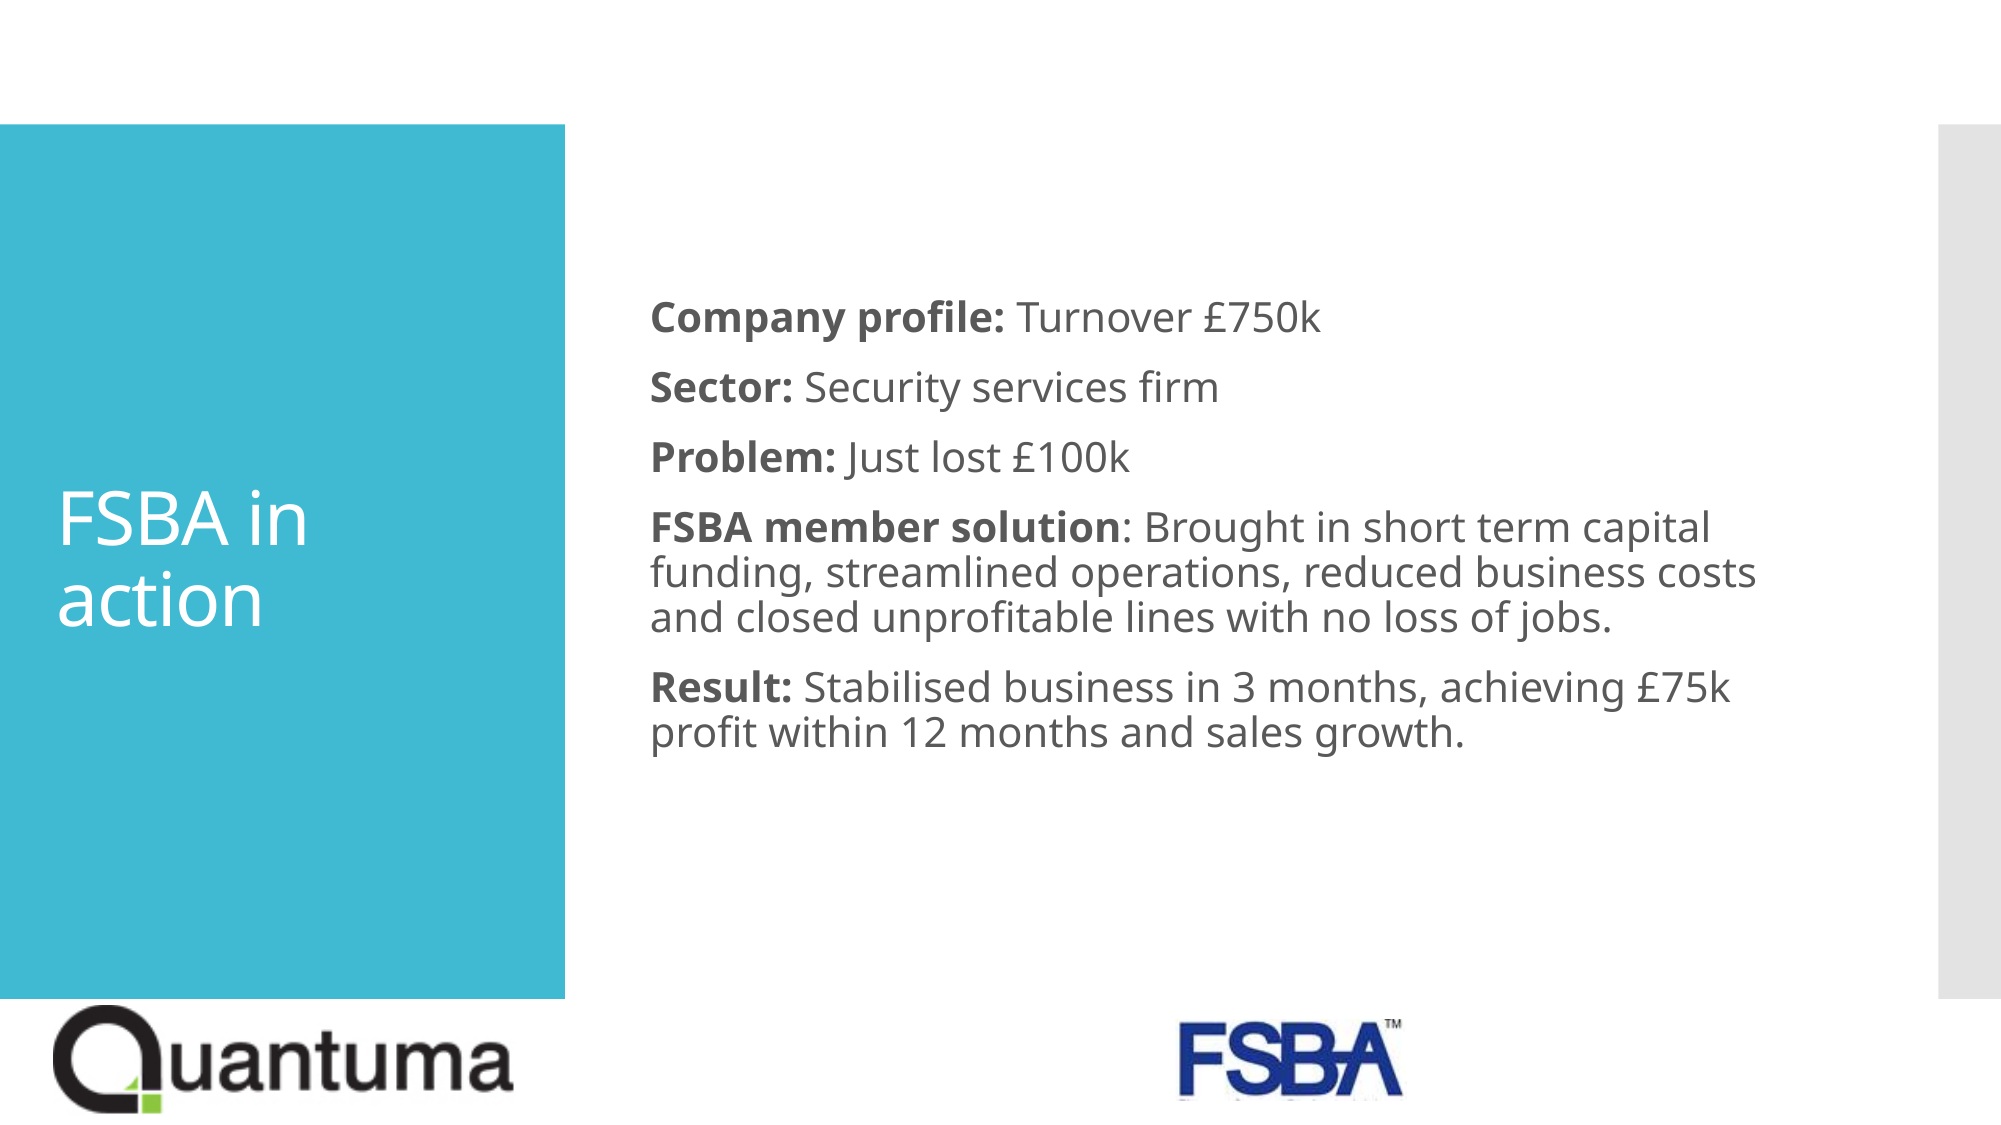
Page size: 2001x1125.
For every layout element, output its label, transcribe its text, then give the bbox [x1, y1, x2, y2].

title FSBA in action [41, 184, 525, 940]
picture [53, 1005, 516, 1116]
list Company profile: Turnover £750k Sector: Security services firm Problem: Just lost £100k FSBA member solution: Brought in short term capital funding, streamlined operations, reduced business costs and closed unprofitable lines with no loss of jobs. Result: Stabilised business in 3 months, achieving £75k profit within 12 months and sales growth. [634, 141, 1835, 982]
picture [1175, 1019, 1407, 1101]
